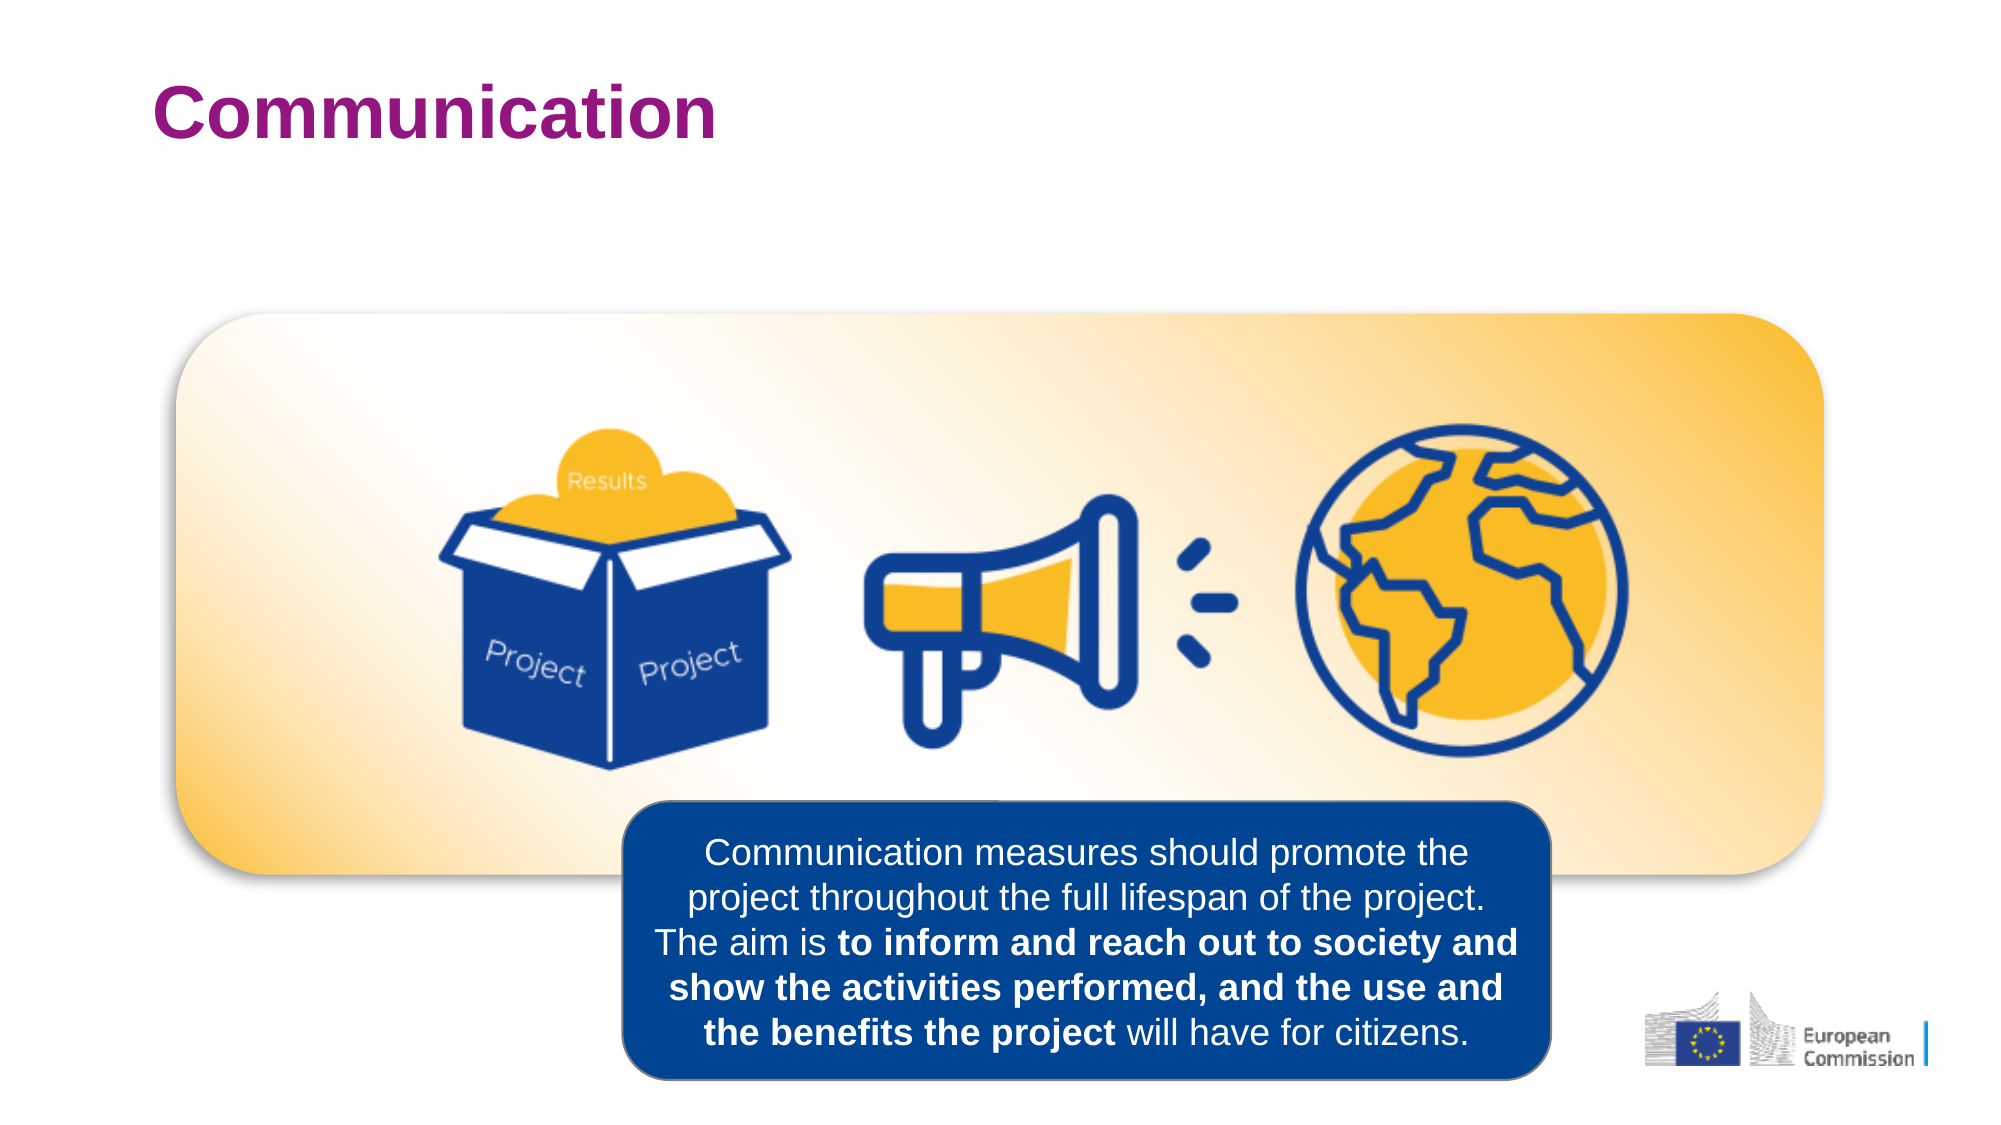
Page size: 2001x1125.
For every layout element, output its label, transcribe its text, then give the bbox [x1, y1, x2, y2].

picture [1645, 991, 1928, 1066]
text_box Communication measures should promote the project throughout the full lifespan of the project. The aim is to inform and reach out to society and show the activities performed, and the use and the benefits the project will have for citizens. [621, 875, 1553, 1082]
title Communication [137, 76, 1863, 155]
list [176, 313, 1824, 875]
